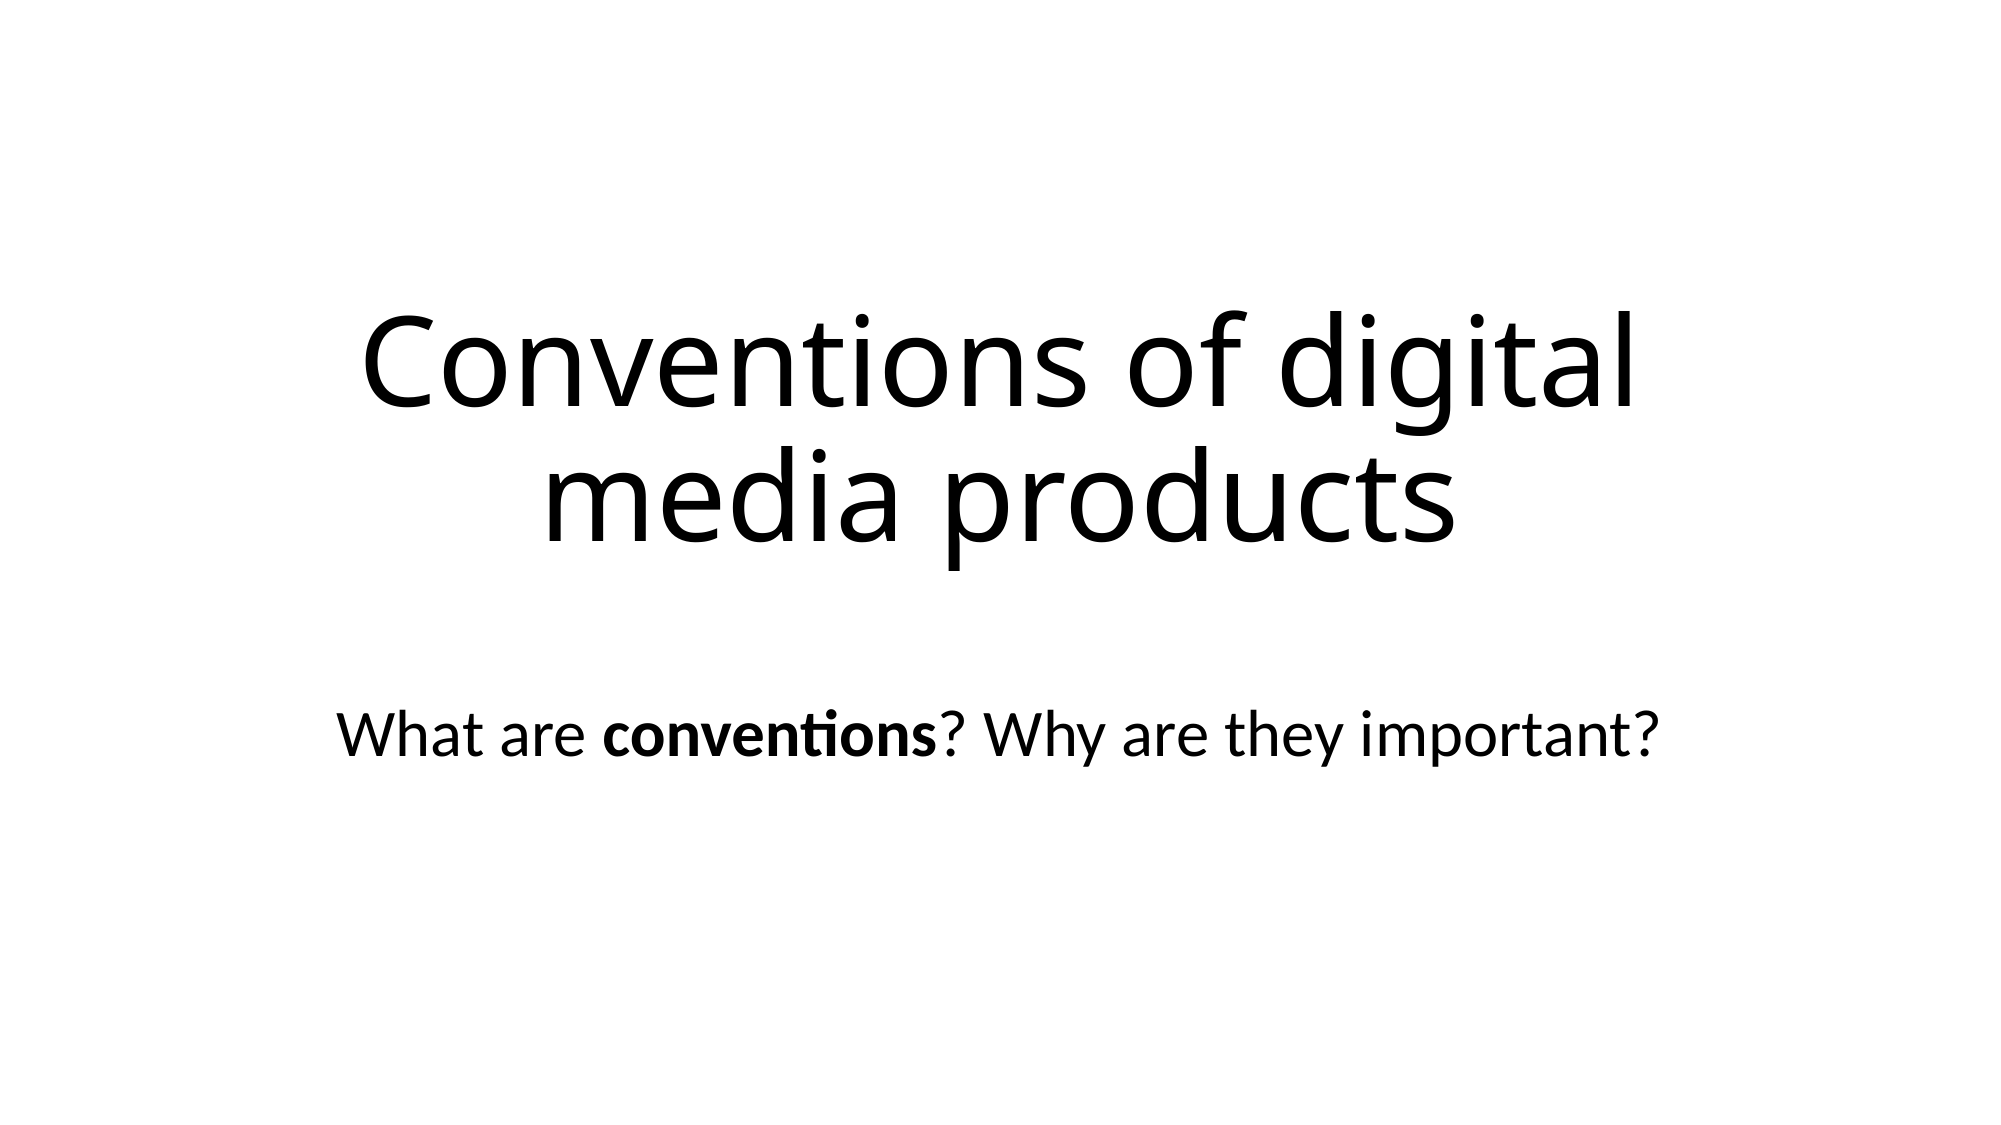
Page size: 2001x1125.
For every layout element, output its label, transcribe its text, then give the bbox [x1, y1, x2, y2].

title Conventions of digital media products [249, 184, 1750, 576]
subtitle What are conventions? Why are they important? [249, 590, 1750, 863]
